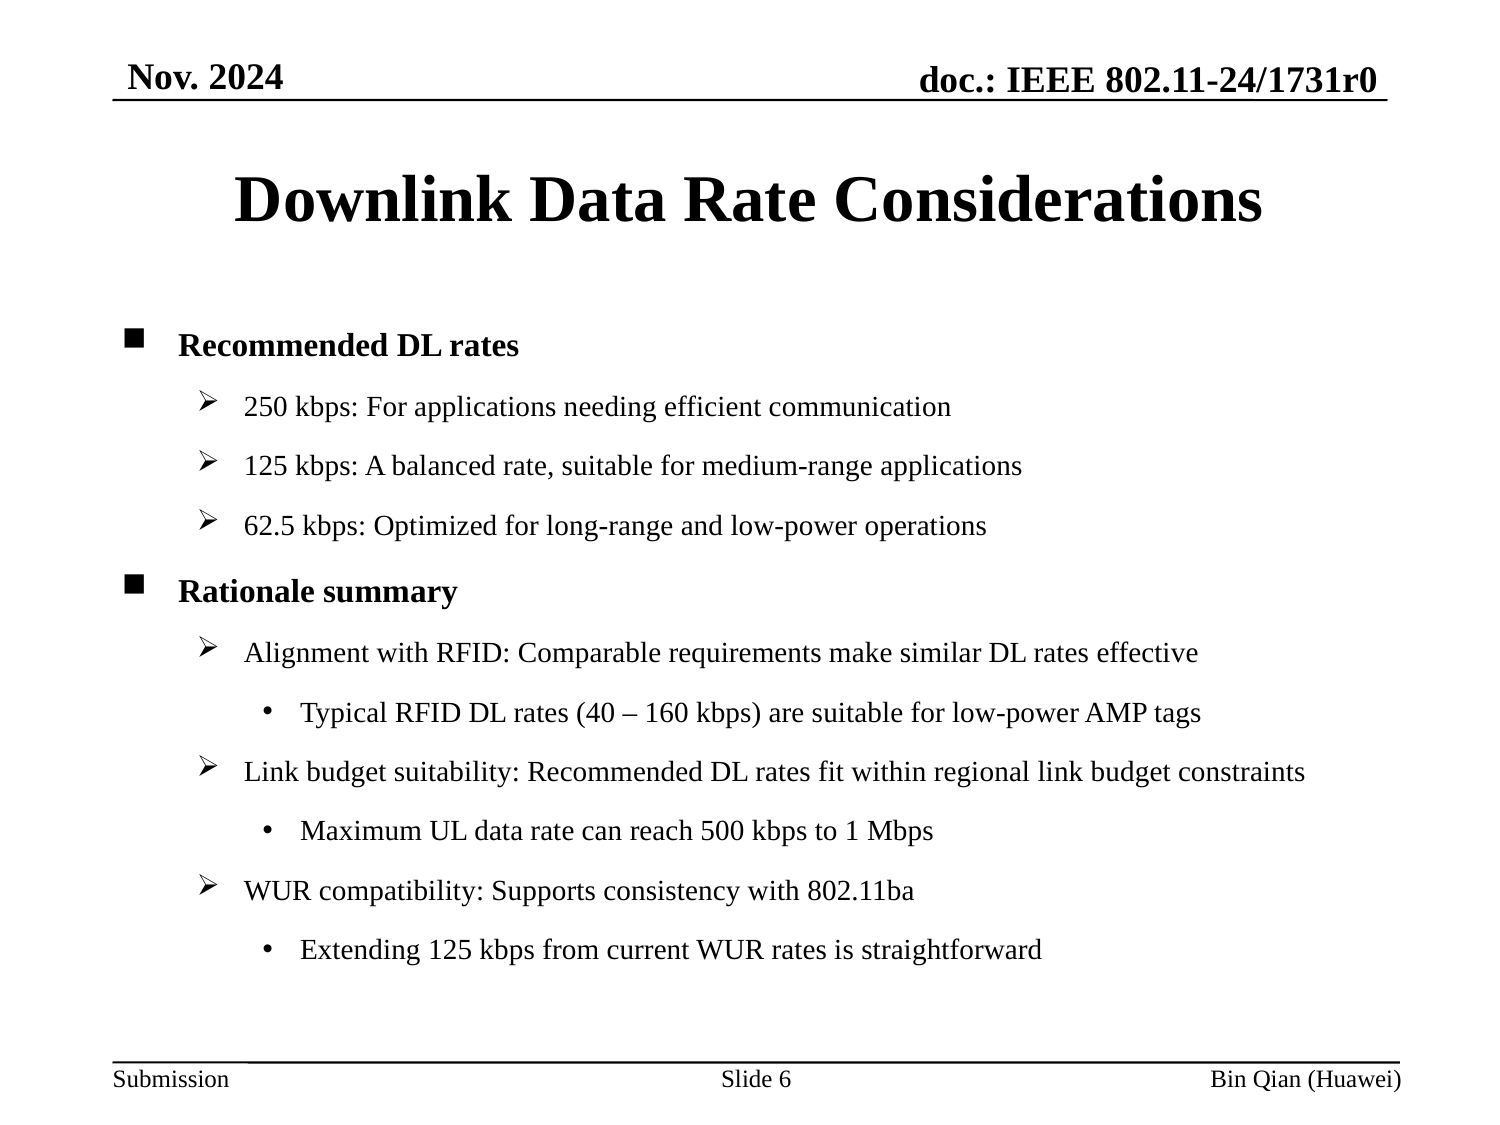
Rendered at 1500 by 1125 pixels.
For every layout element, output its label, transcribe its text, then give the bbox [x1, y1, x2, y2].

title Downlink Data Rate Considerations [112, 99, 1388, 290]
text_box Nov. 2024 [112, 44, 386, 90]
slide_number Slide 6 [712, 1061, 800, 1093]
list Recommended DL rates 250 kbps: For applications needing efficient communication 125 kbps: A balanced rate, suitable for medium-range applications 62.5 kbps: Optimized for long-range and low-power operations Rationale summary Alignment with RFID: Comparable requirements make similar DL rates effective Typical RFID DL rates (40 – 160 kbps) are suitable for low-power AMP tags Link budget suitability: Recommended DL rates fit within regional link budget constraints Maximum UL data rate can reach 500 kbps to 1 Mbps WUR compatibility: Supports consistency with 802.11ba Extending 125 kbps from current WUR rates is straightforward [106, 287, 1388, 1050]
footer Bin Qian (Huawei) [1207, 1061, 1402, 1093]
